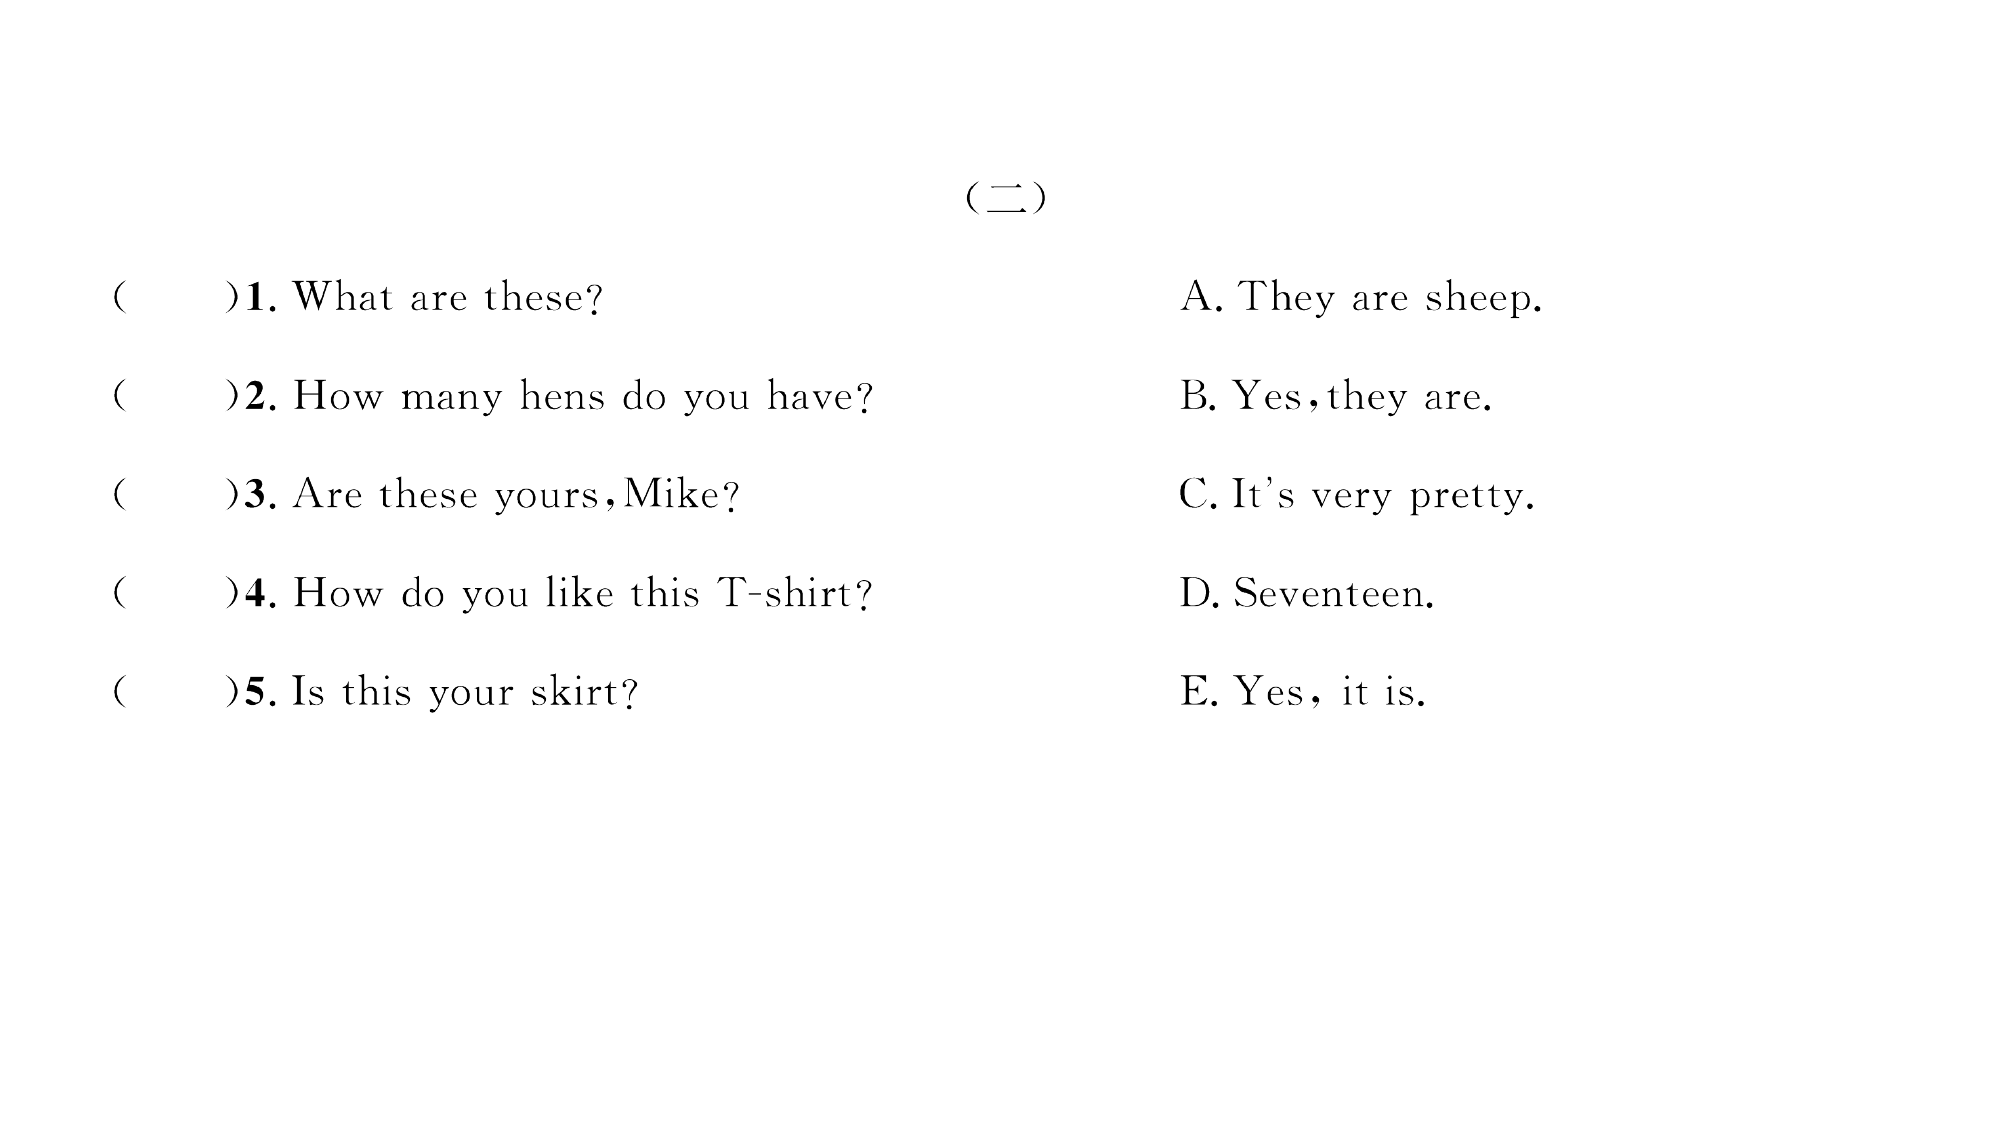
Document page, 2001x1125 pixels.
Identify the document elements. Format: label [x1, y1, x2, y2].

picture [110, 153, 2000, 750]
